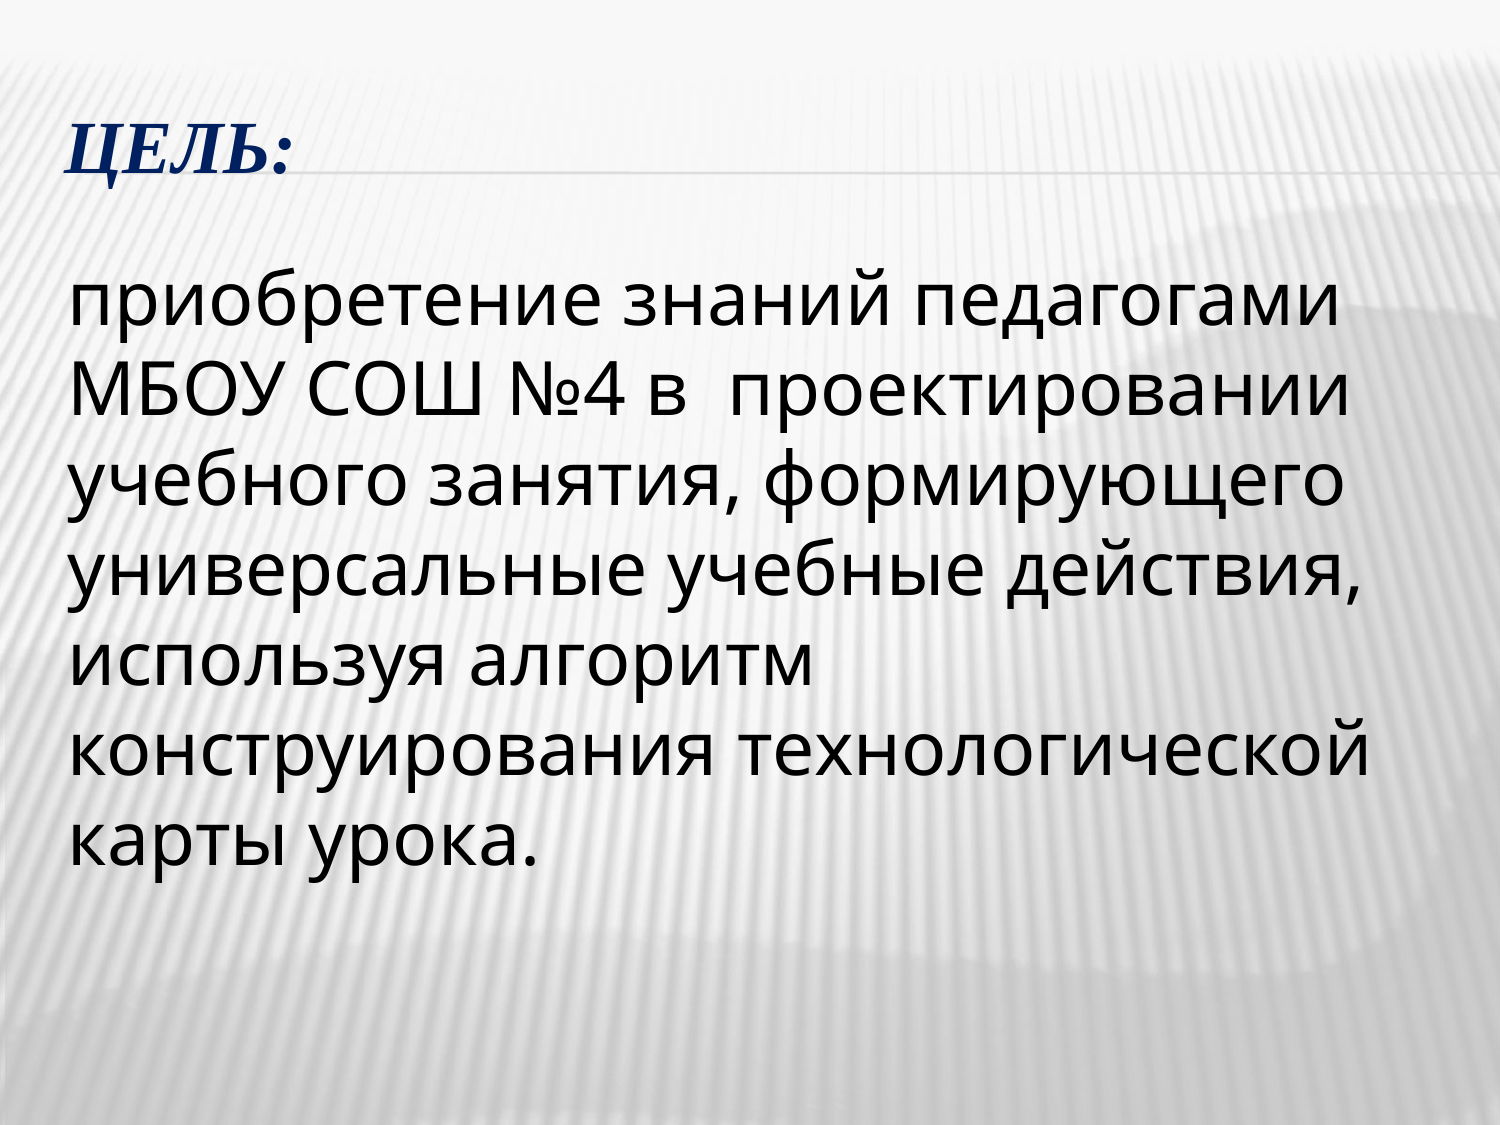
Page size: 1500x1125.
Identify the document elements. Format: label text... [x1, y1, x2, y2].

text_box приобретение знаний педагогами МБОУ СОШ №4 в проектировании учебного занятия, формирующего универсальные учебные действия, используя алгоритм конструирования технологической карты урока. [53, 243, 1459, 889]
title Цель: [49, 75, 1475, 213]
